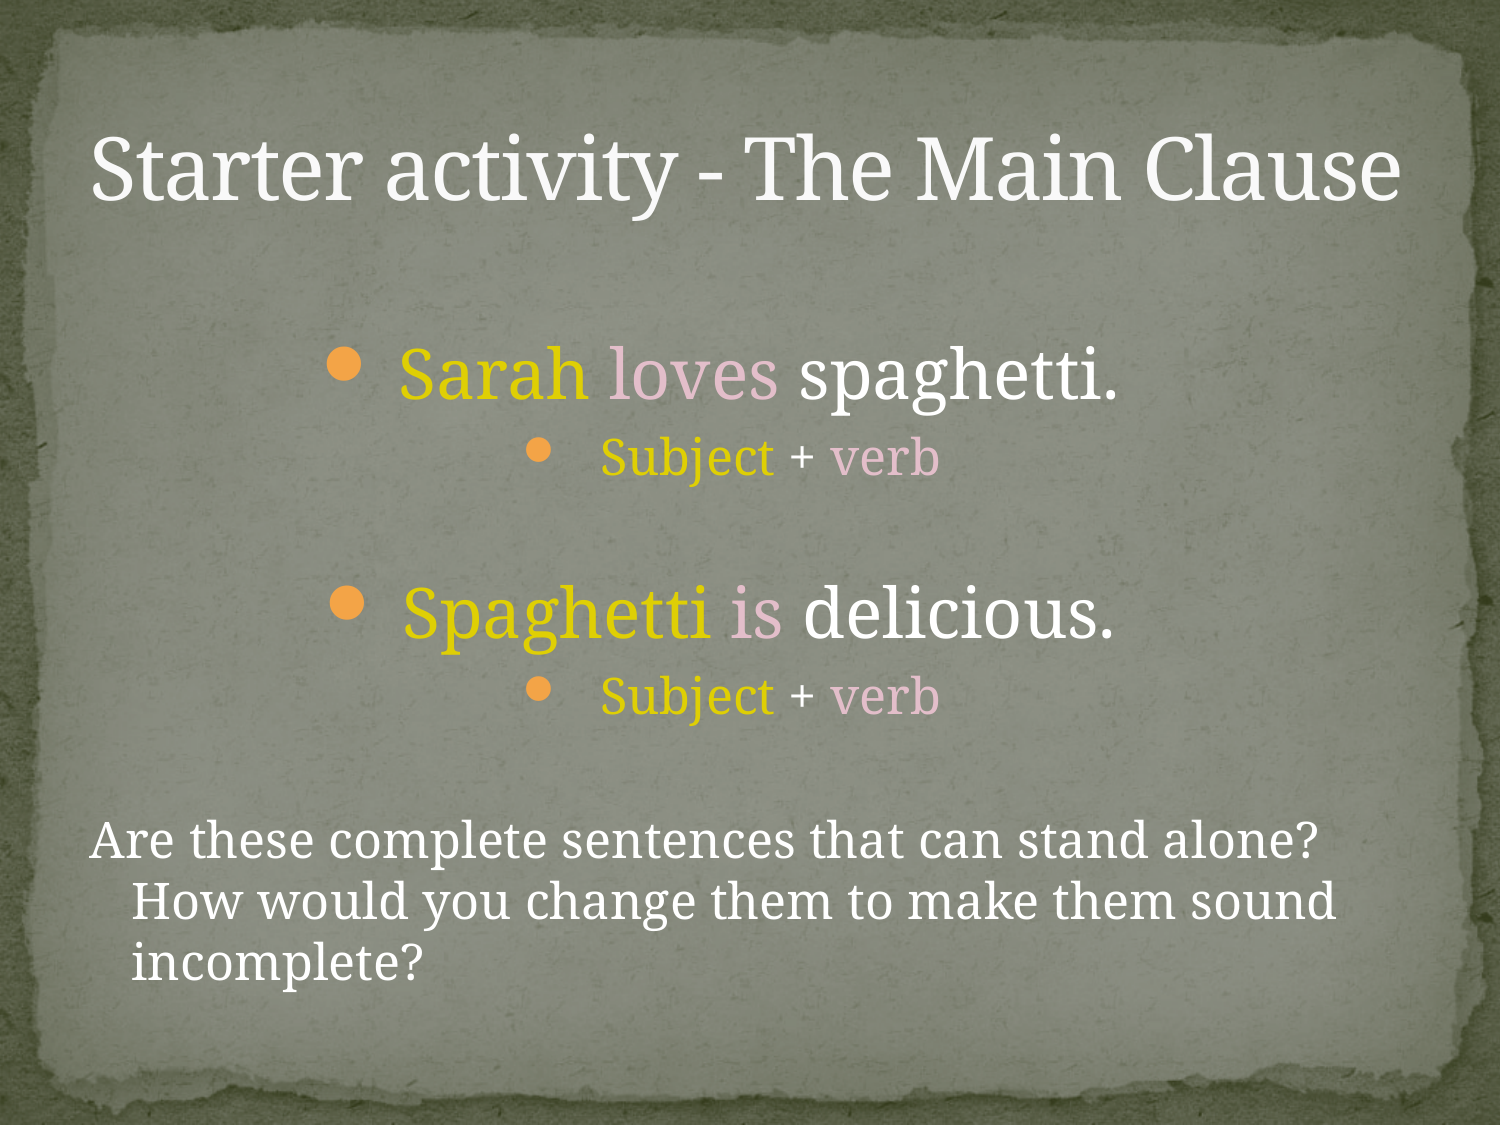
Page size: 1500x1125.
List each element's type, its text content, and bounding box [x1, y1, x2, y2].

list Sarah loves spaghetti. Subject + verb Spaghetti is delicious. Subject + verb Are these complete sentences that can stand alone? How would you change them to make them sound incomplete? [75, 249, 1425, 1000]
title Starter activity - The Main Clause [74, 24, 1425, 225]
